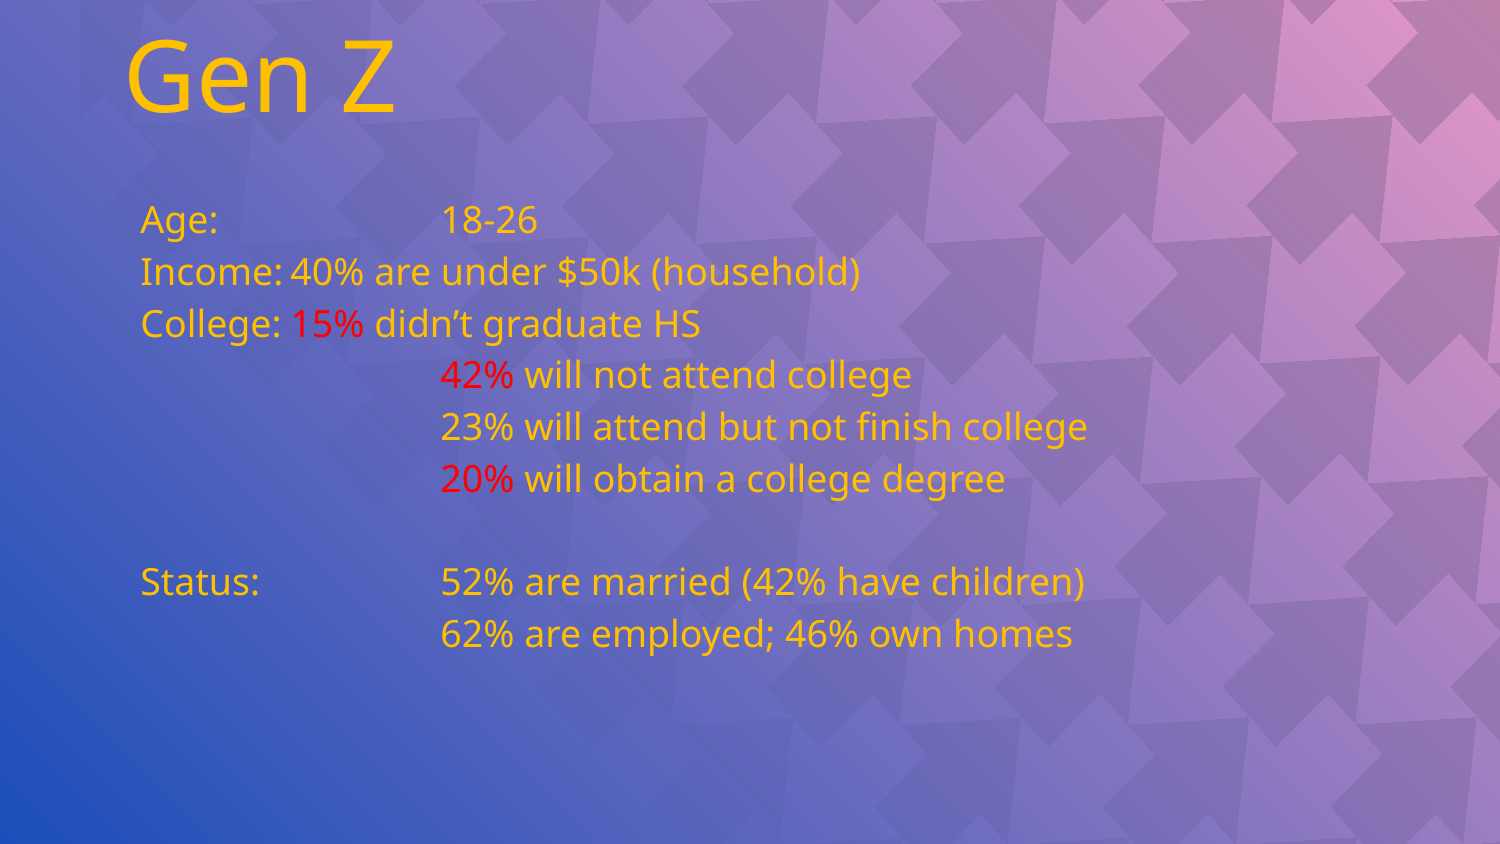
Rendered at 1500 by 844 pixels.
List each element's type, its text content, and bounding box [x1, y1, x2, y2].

title Gen Z [123, 26, 681, 158]
list Age: 18-26 Income: 40% are under $50k (household) College: 15% didn’t graduate HS 42% will not attend college 23% will attend but not finish college 20% will obtain a college degree Status: 52% are married (42% have children) 62% are employed; 46% own homes [140, 139, 1329, 651]
